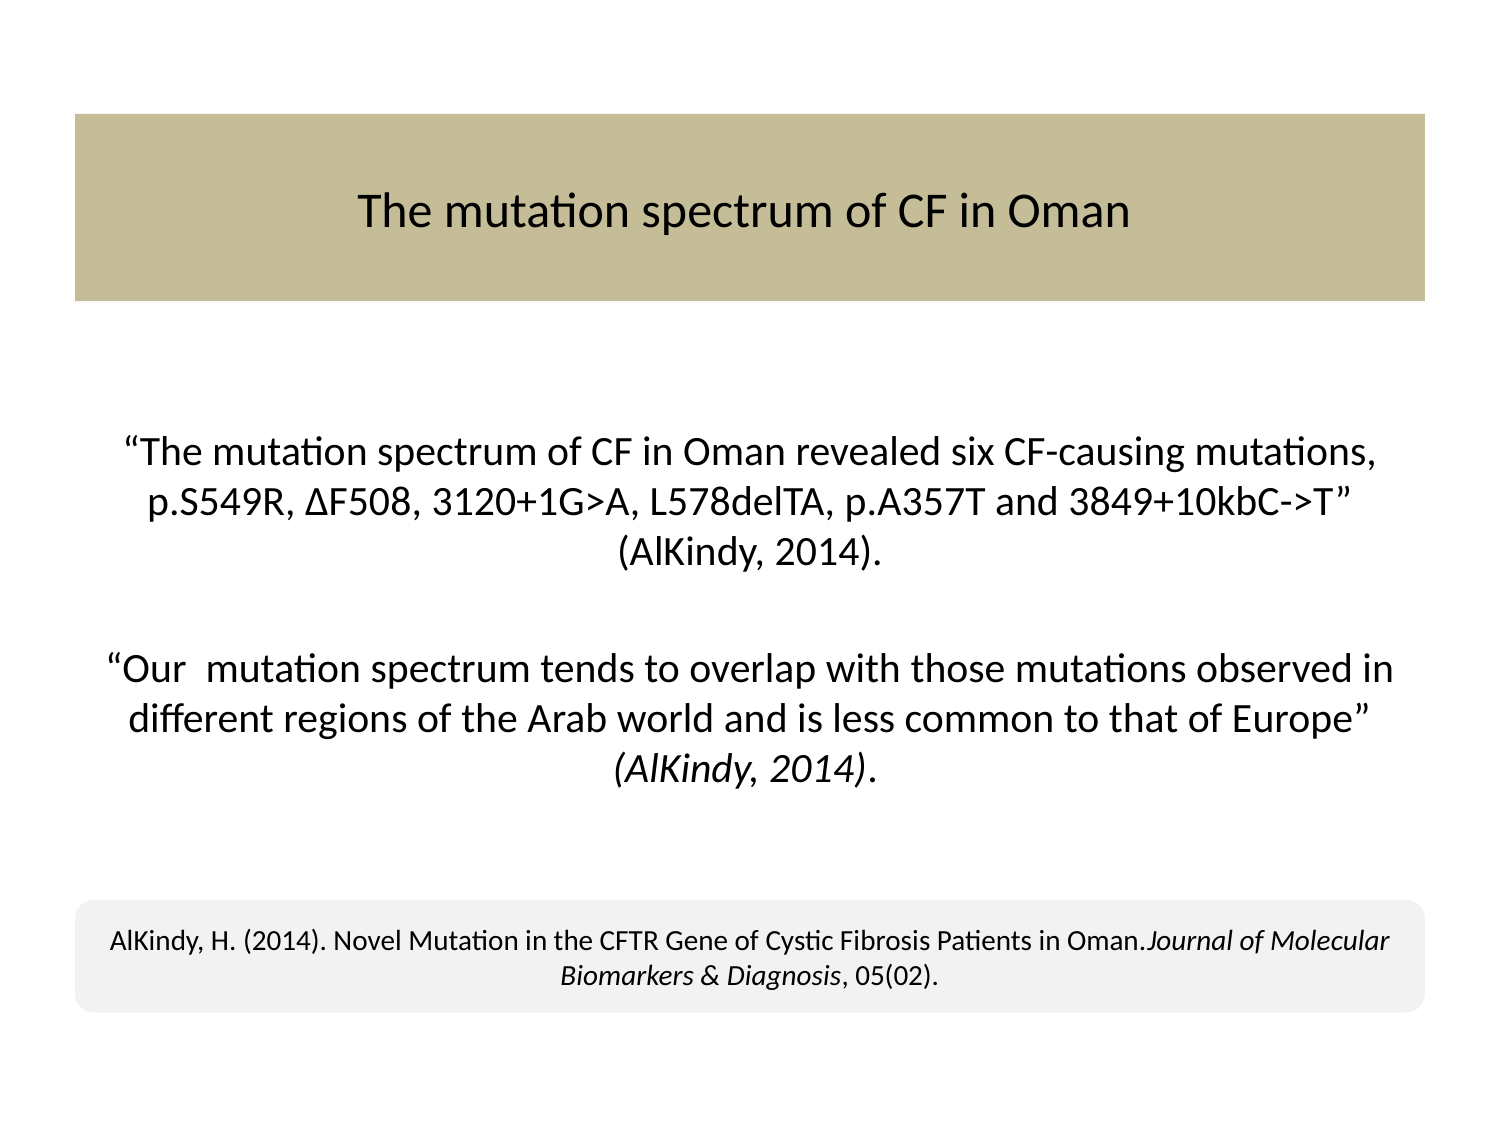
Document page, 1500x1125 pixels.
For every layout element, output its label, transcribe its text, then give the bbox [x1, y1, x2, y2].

text_box AlKindy, H. (2014). Novel Mutation in the CFTR Gene of Cystic Fibrosis Patients in Oman.Journal of Molecular Biomarkers & Diagnosis, 05(02). [72, 897, 1428, 1015]
list “The mutation spectrum of CF in Oman revealed six CF-causing mutations, p.S549R, ∆F508, 3120+1G>A, L578delTA, p.A357T and 3849+10kbC->T” (AlKindy, 2014). “Our mutation spectrum tends to overlap with those mutations observed in different regions of the Arab world and is less common to that of Europe” (AlKindy, 2014). [75, 207, 1425, 908]
title The mutation spectrum of CF in Oman [75, 113, 1425, 207]
